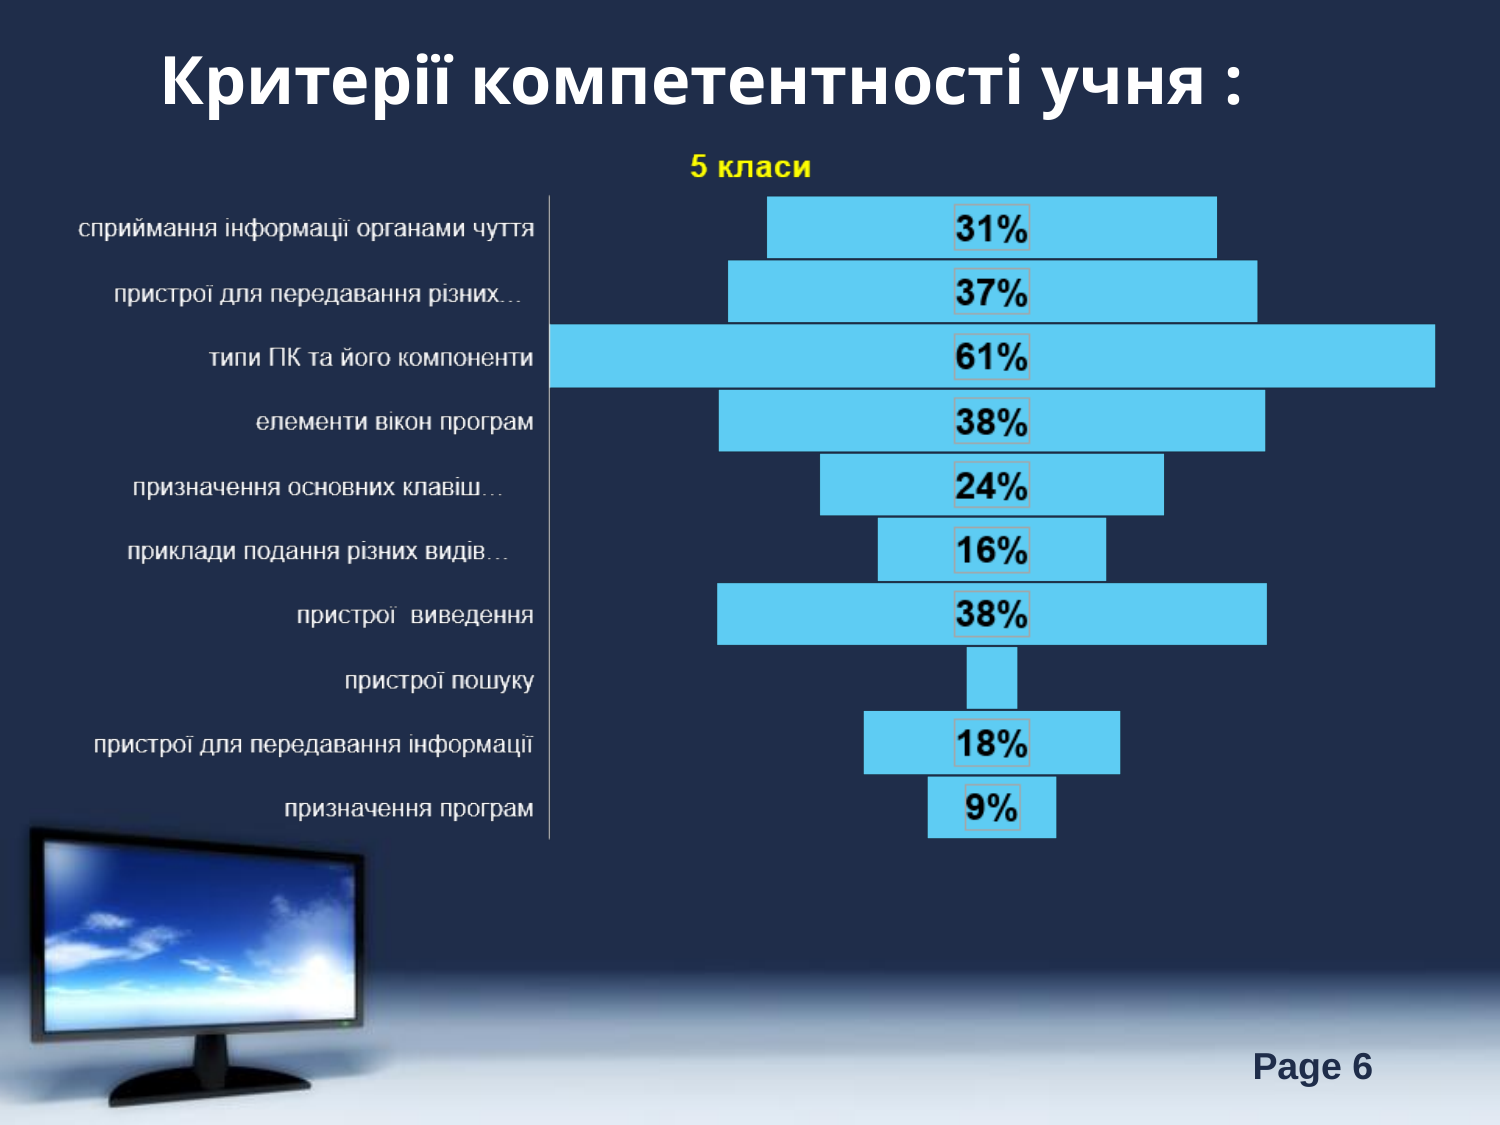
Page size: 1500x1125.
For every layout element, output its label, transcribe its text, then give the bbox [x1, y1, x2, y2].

picture [0, 0, 1500, 1125]
text_box Критерії компетентності учня : [145, 30, 1260, 126]
